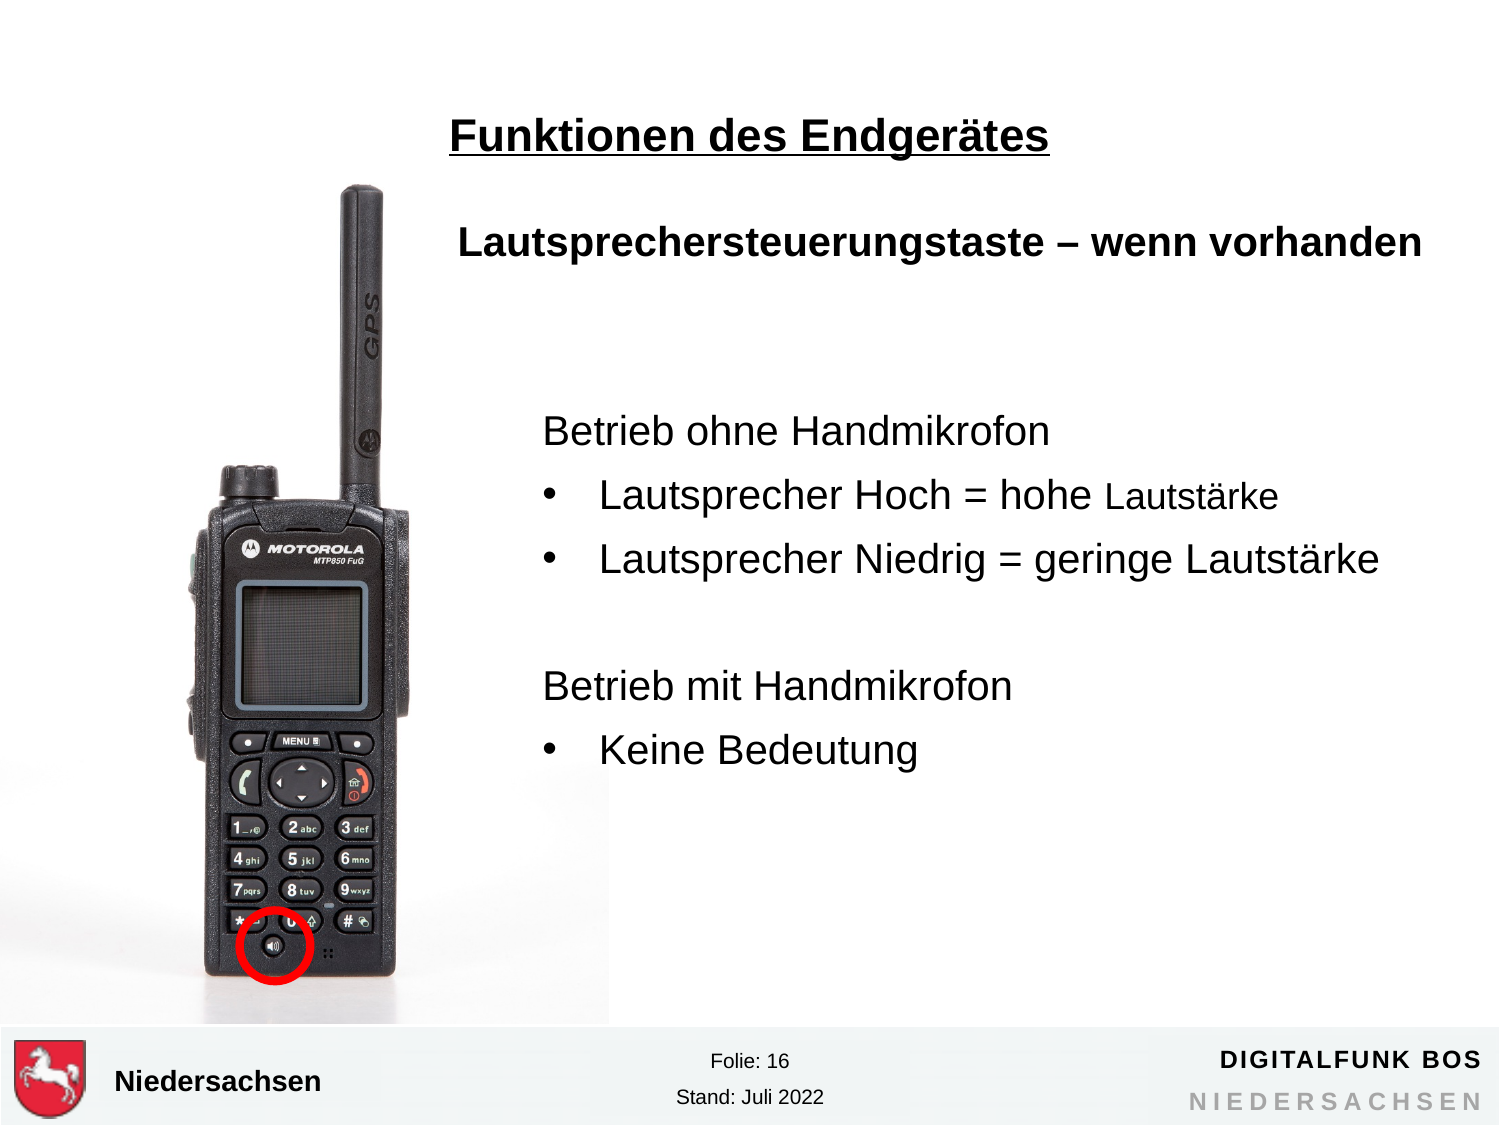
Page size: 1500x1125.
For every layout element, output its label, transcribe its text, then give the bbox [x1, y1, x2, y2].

text_box Funktionen des Endgerätes [609, 105, 1500, 169]
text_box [442, 214, 1483, 806]
picture [14, 1040, 86, 1119]
picture [0, 105, 609, 1024]
